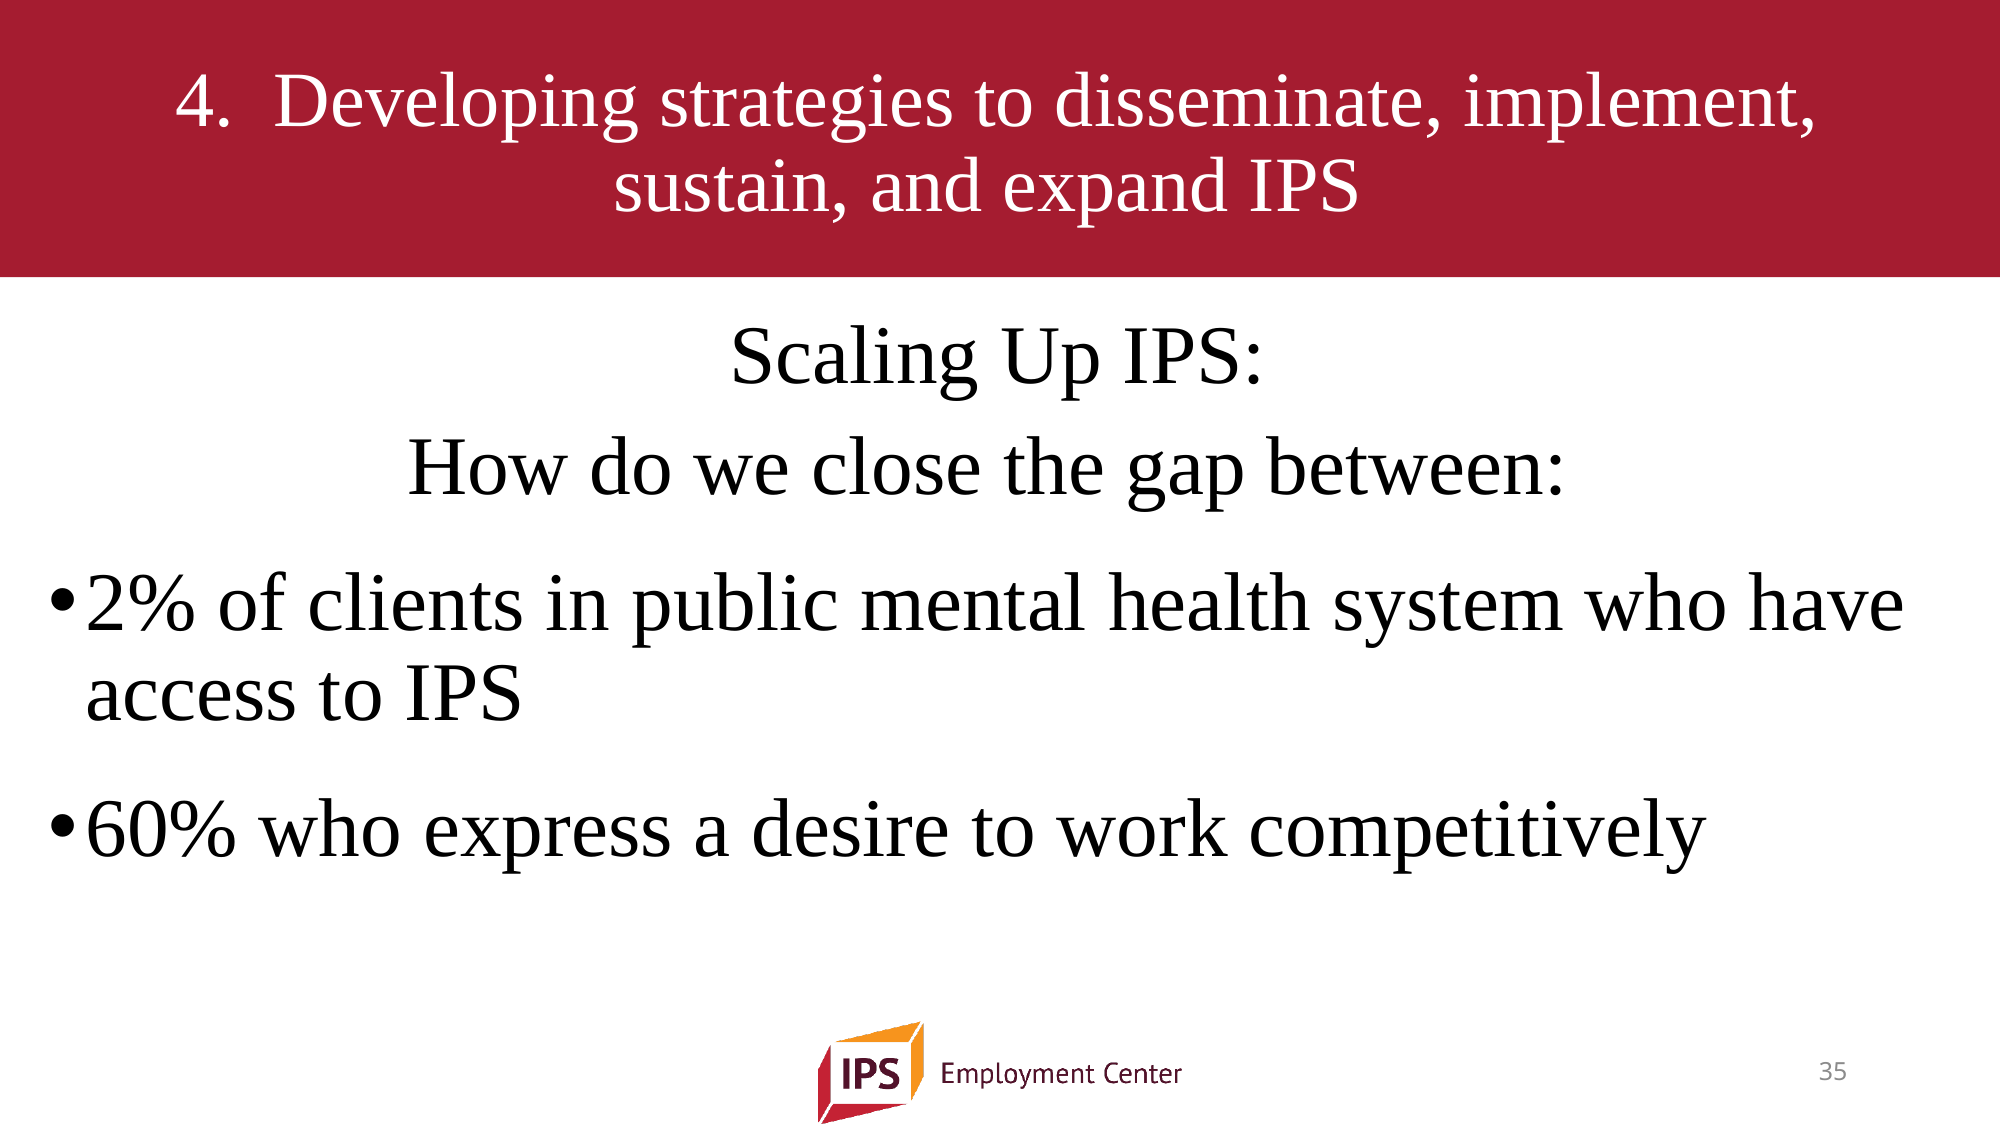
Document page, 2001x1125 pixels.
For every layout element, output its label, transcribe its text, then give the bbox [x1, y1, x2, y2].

list Scaling Up IPS: How do we close the gap between: 2% of clients in public mental health system who have access to IPS 60% who express a desire to work competitively [33, 304, 1964, 1125]
title 4. Developing strategies to disseminate, implement, sustain, and expand IPS [41, 49, 1956, 304]
slide_number 35 [1412, 1042, 1863, 1103]
